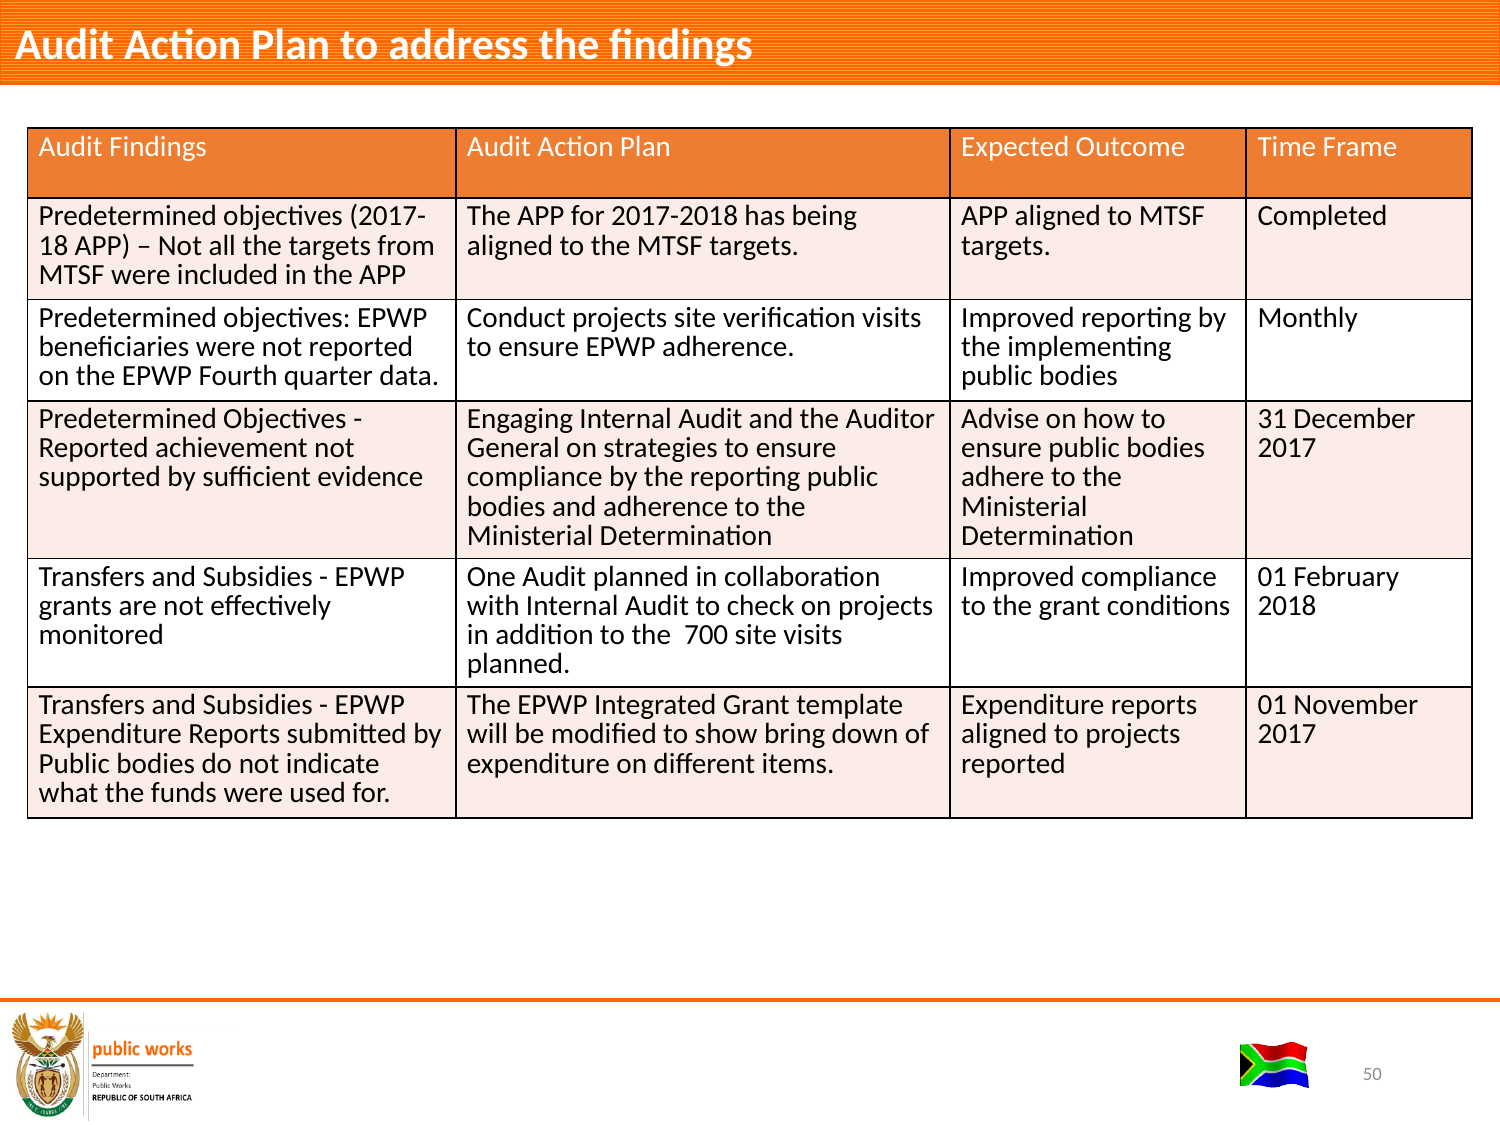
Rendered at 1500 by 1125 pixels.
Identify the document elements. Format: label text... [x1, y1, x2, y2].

table_cell 01 November 2017 [1247, 688, 1471, 817]
table_cell Transfers and Subsidies - EPWP grants are not effectively monitored [28, 559, 455, 686]
table_cell Transfers and Subsidies - EPWP Expenditure Reports submitted by Public bodies do not indicate what the funds were used for. [28, 688, 455, 817]
table_cell Expenditure reports aligned to projects reported [951, 688, 1245, 817]
picture [12, 1012, 238, 1121]
table_cell The APP for 2017-2018 has being aligned to the MTSF targets. [457, 199, 949, 299]
picture [1240, 1042, 1309, 1088]
table_cell Predetermined objectives (2017-18 APP) – Not all the targets from MTSF were included in the APP [28, 199, 455, 299]
table_cell Predetermined objectives: EPWP beneficiaries were not reported on the EPWP Fourth quarter data. [28, 300, 455, 400]
text_box Audit Action Plan to address the findings [0, 0, 1500, 85]
slide_number 50 [1059, 1042, 1397, 1103]
table_header Audit Findings [28, 129, 455, 197]
table_cell One Audit planned in collaboration with Internal Audit to check on projects in addition to the 700 site visits planned. [457, 559, 949, 686]
table_cell Conduct projects site verification visits to ensure EPWP adherence. [457, 300, 949, 400]
table_cell Monthly [1247, 300, 1471, 400]
table_cell Completed [1247, 199, 1471, 299]
table_cell Improved compliance to the grant conditions [951, 559, 1245, 686]
table_cell APP aligned to MTSF targets. [951, 199, 1245, 299]
table_header Time Frame [1247, 129, 1471, 197]
table_cell The EPWP Integrated Grant template will be modified to show bring down of expenditure on different items. [457, 688, 949, 817]
table_header Audit Action Plan [457, 129, 949, 197]
table_cell Engaging Internal Audit and the Auditor General on strategies to ensure compliance by the reporting public bodies and adherence to the Ministerial Determination [457, 402, 949, 558]
table_cell 31 December 2017 [1247, 402, 1471, 558]
table_cell Predetermined Objectives - Reported achievement not supported by sufficient evidence [28, 402, 455, 558]
table_cell Advise on how to ensure public bodies adhere to the Ministerial Determination [951, 402, 1245, 558]
table_header Expected Outcome [951, 129, 1245, 197]
table_cell 01 February 2018 [1247, 559, 1471, 686]
table_cell Improved reporting by the implementing public bodies [951, 300, 1245, 400]
